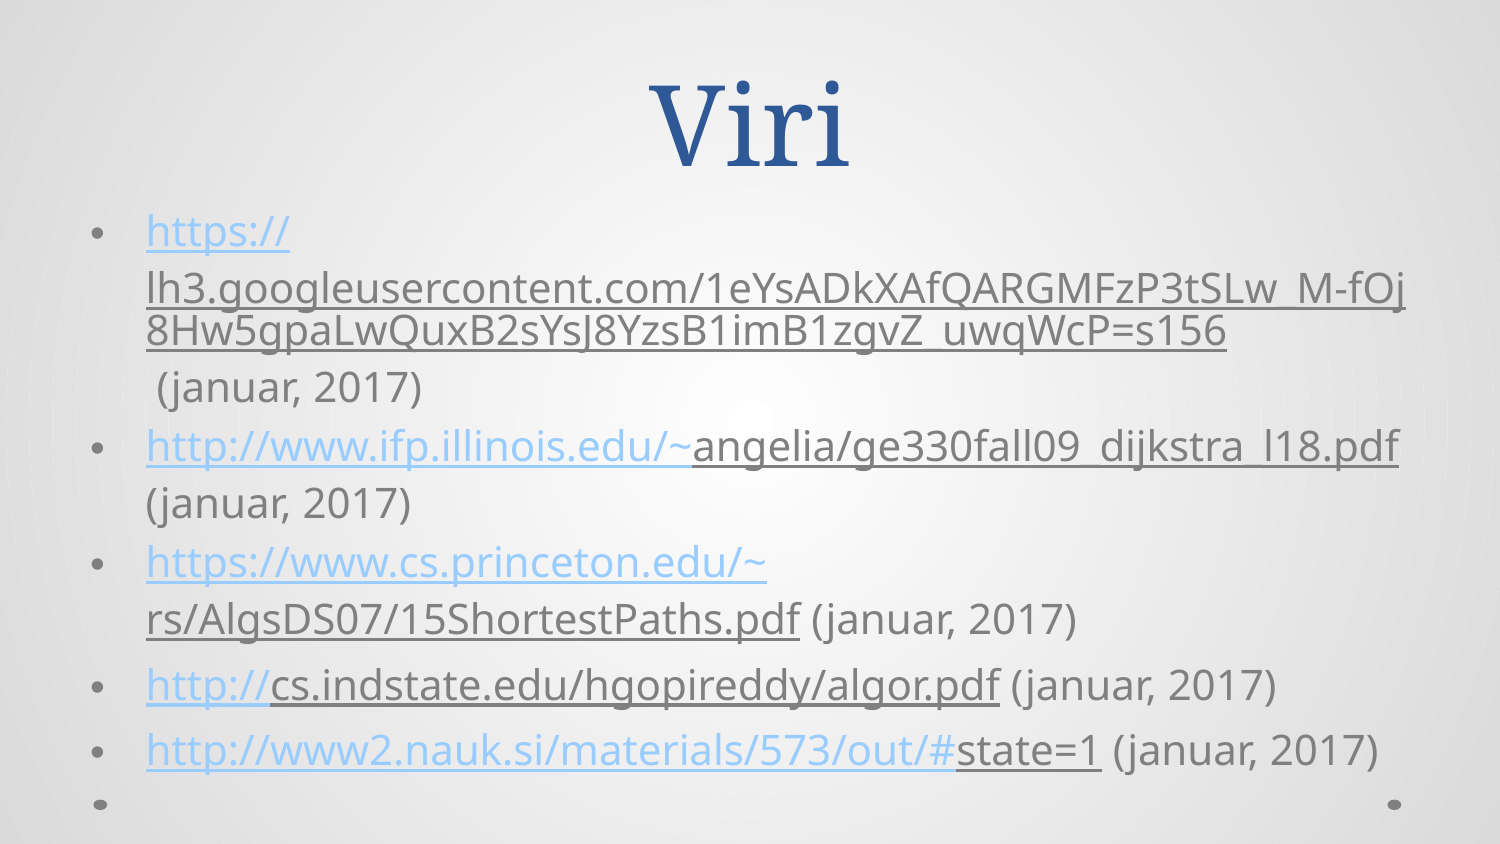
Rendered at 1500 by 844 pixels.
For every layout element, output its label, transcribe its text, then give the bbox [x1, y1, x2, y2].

title Viri [75, 0, 1425, 196]
list https://lh3.googleusercontent.com/1eYsADkXAfQARGMFzP3tSLw_M-fOj8Hw5gpaLwQuxB2sYsJ8YzsB1imB1zgvZ_uwqWcP=s156 (januar, 2017) http://www.ifp.illinois.edu/~angelia/ge330fall09_dijkstra_l18.pdf (januar, 2017) https://www.cs.princeton.edu/~rs/AlgsDS07/15ShortestPaths.pdf (januar, 2017) http://cs.indstate.edu/hgopireddy/algor.pdf (januar, 2017) http://www2.nauk.si/materials/573/out/#state=1 (januar, 2017) [75, 196, 1425, 754]
